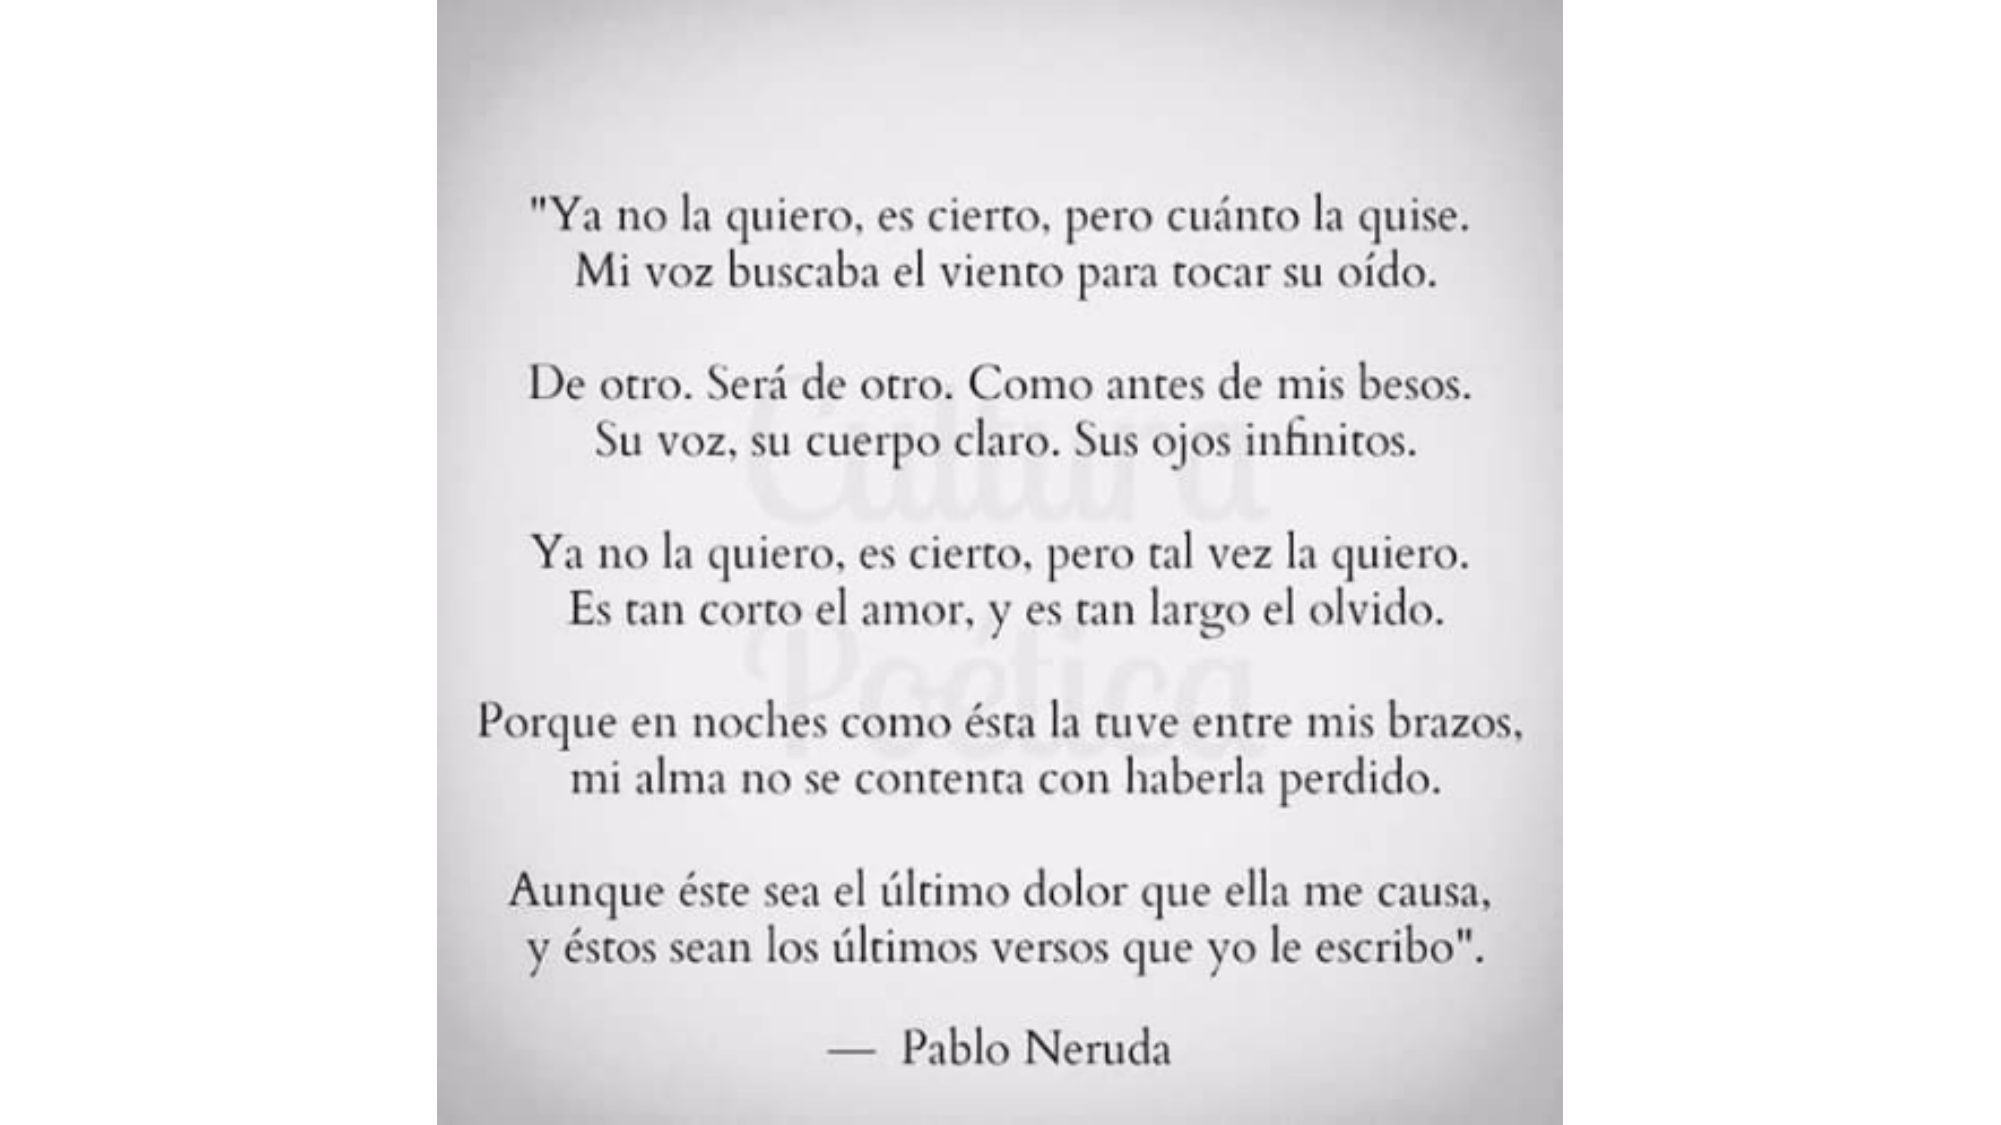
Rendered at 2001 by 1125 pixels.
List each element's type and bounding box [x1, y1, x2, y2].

picture [437, 0, 1563, 1125]
